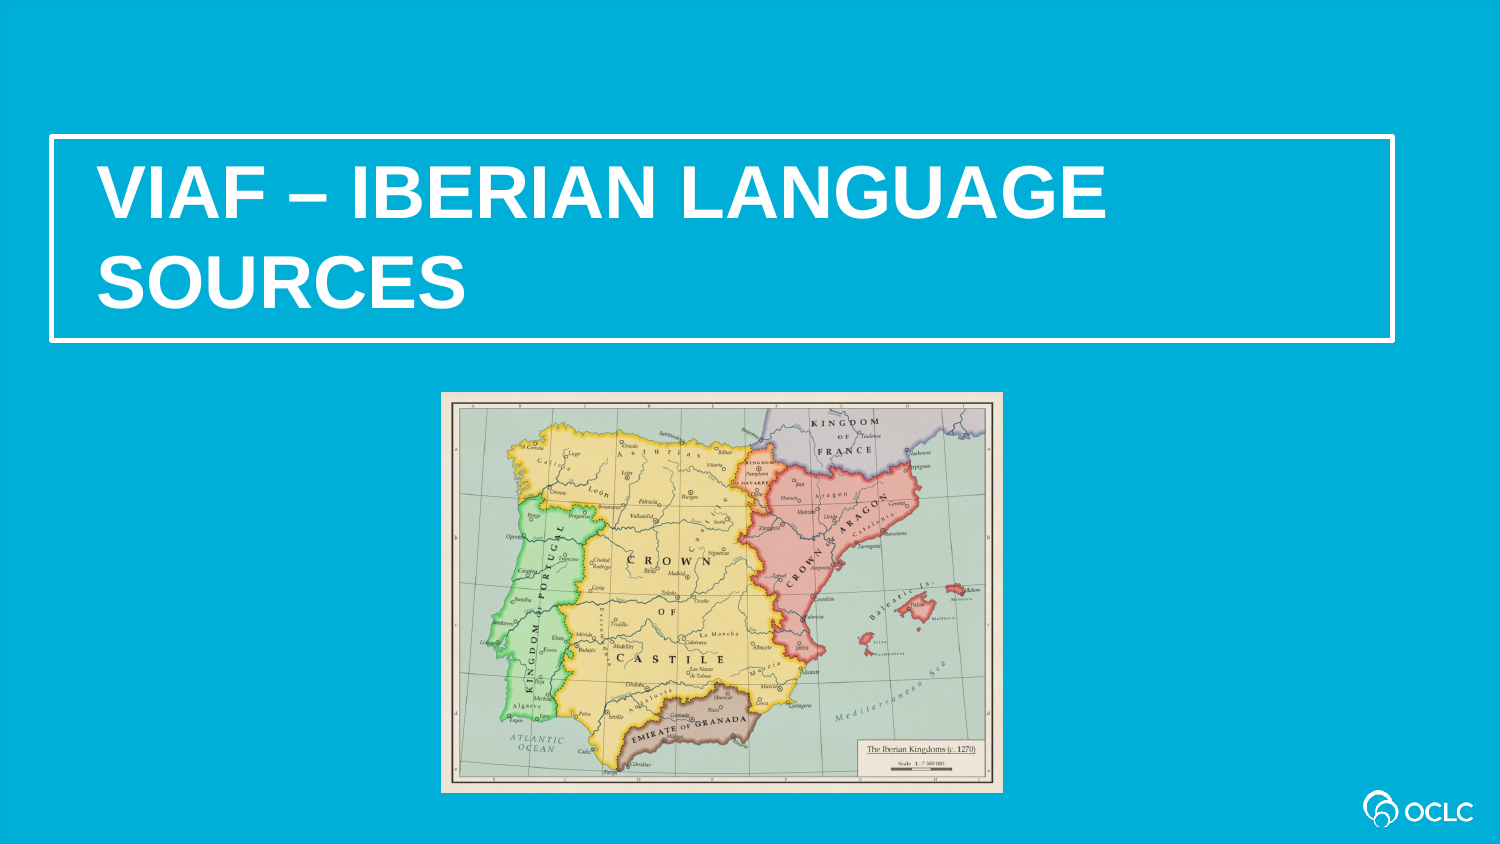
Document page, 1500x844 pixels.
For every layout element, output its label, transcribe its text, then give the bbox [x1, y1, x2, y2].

list VIAF – Iberian Language sources [49, 134, 1395, 343]
picture [442, 393, 1002, 792]
